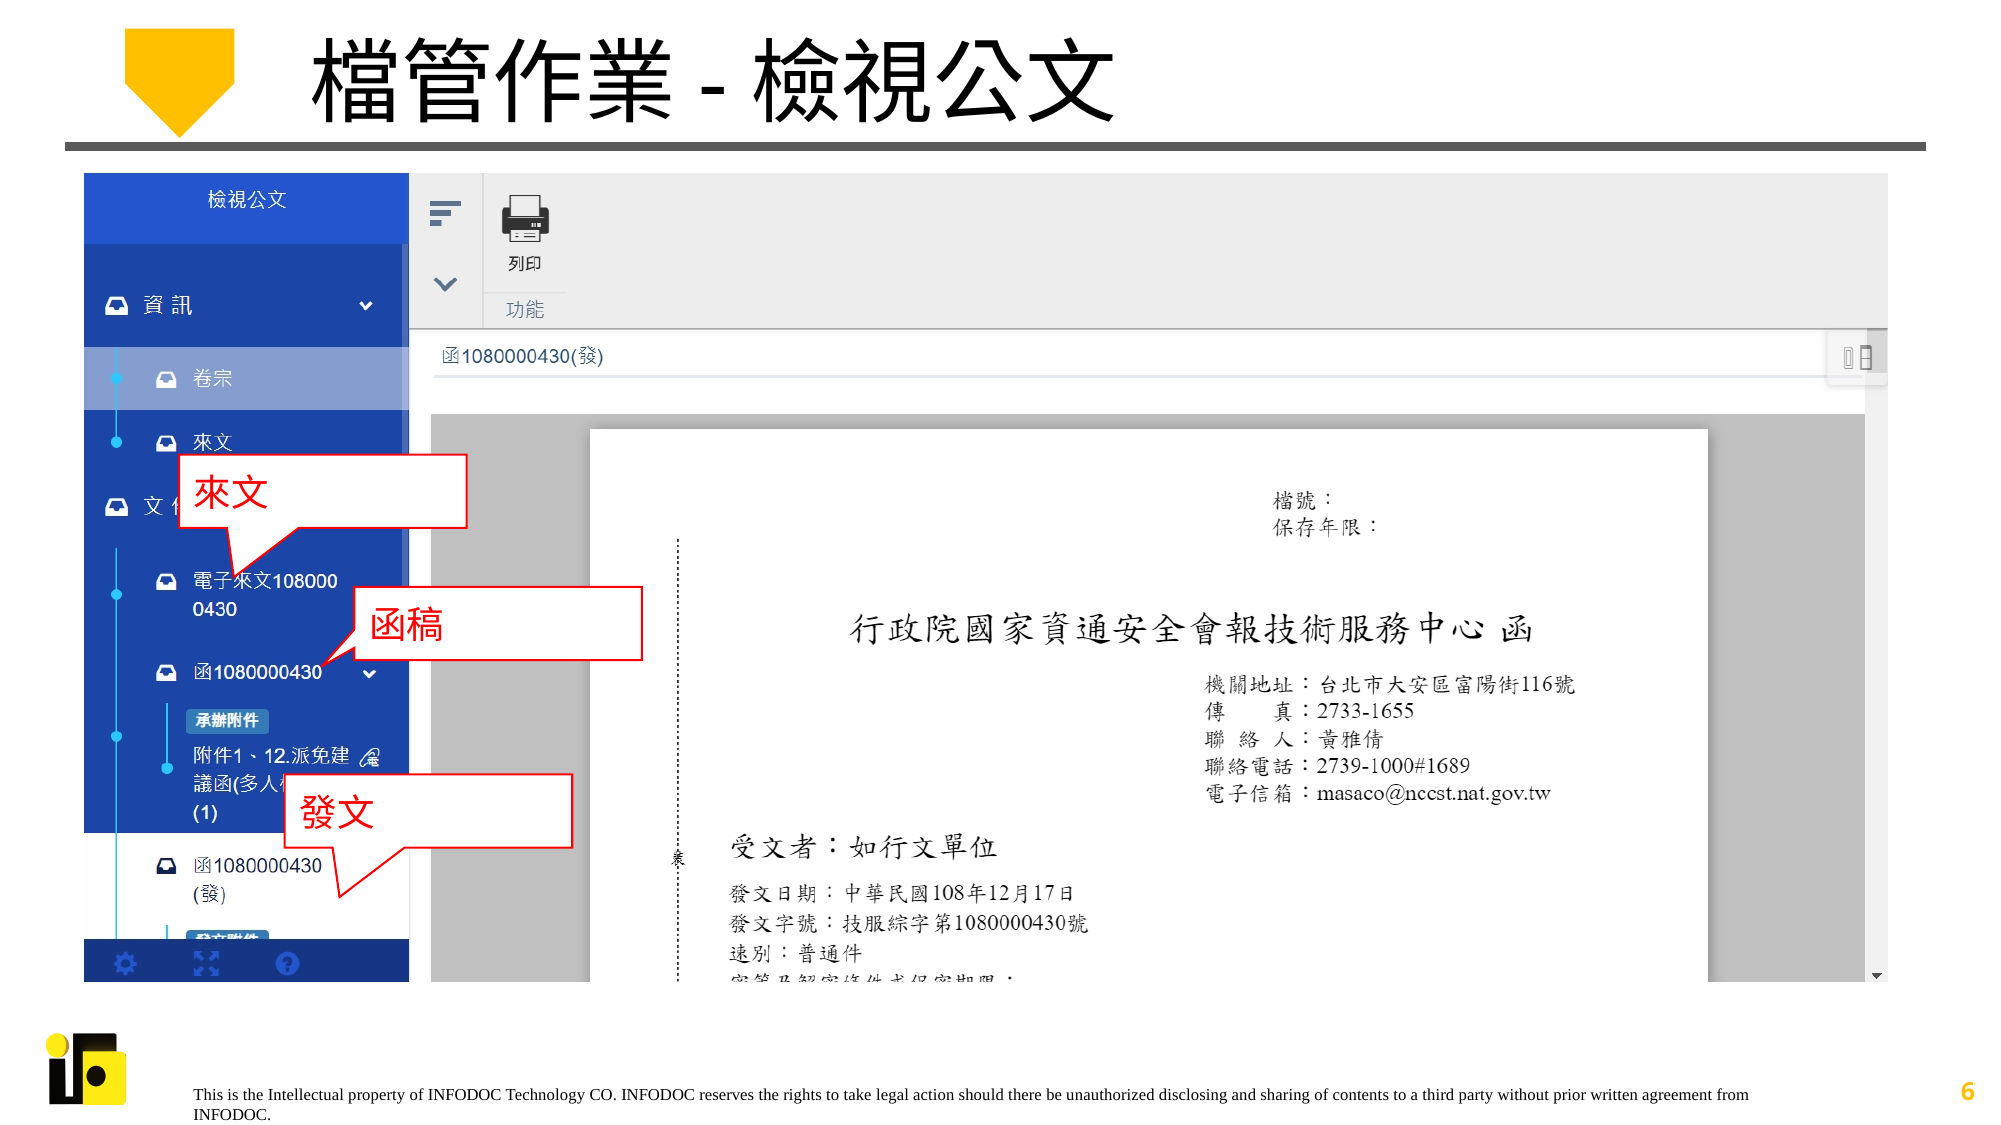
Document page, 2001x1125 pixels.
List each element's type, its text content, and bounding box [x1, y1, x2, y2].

title 檔管作業-檢視公文 [294, 29, 1365, 129]
picture [38, 171, 1888, 1125]
slide_number 6 [1540, 1062, 1991, 1123]
